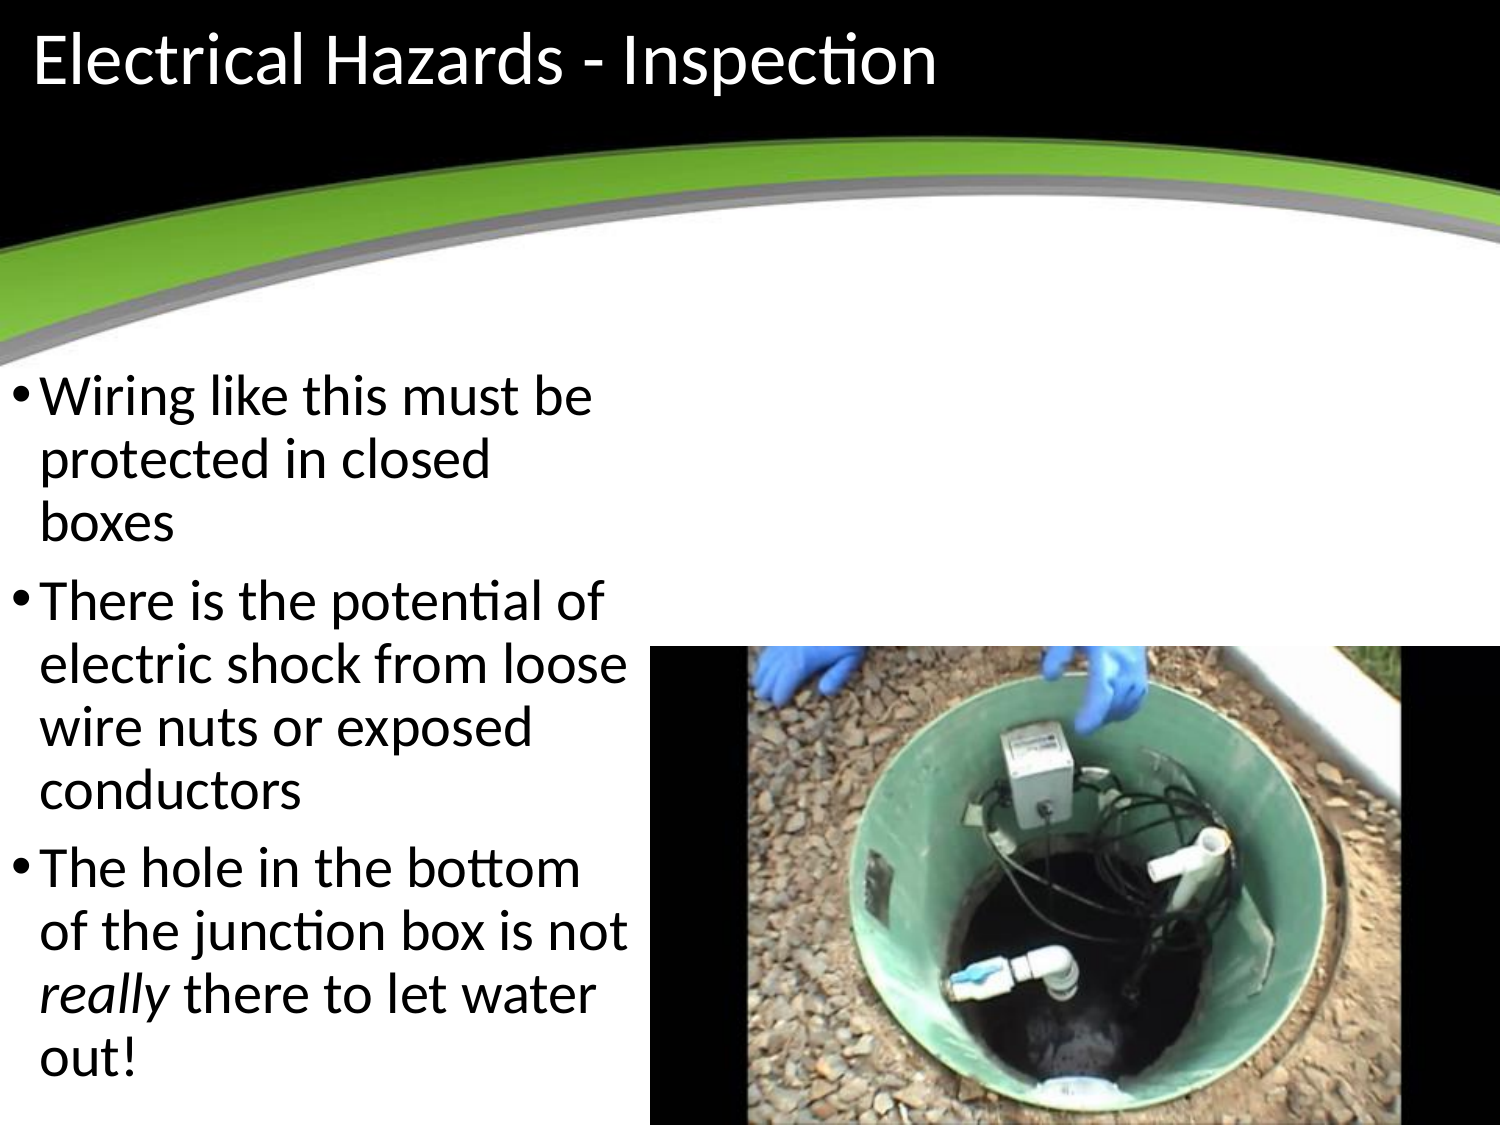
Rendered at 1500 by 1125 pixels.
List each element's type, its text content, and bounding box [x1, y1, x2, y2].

list Wiring like this must be protected in closed boxes There is the potential of electric shock from loose wire nuts or exposed conductors The hole in the bottom of the junction box is not really there to let water out! [0, 357, 647, 1097]
picture [0, 0, 1500, 1125]
title Electrical Hazards - Inspection [0, 0, 1294, 121]
